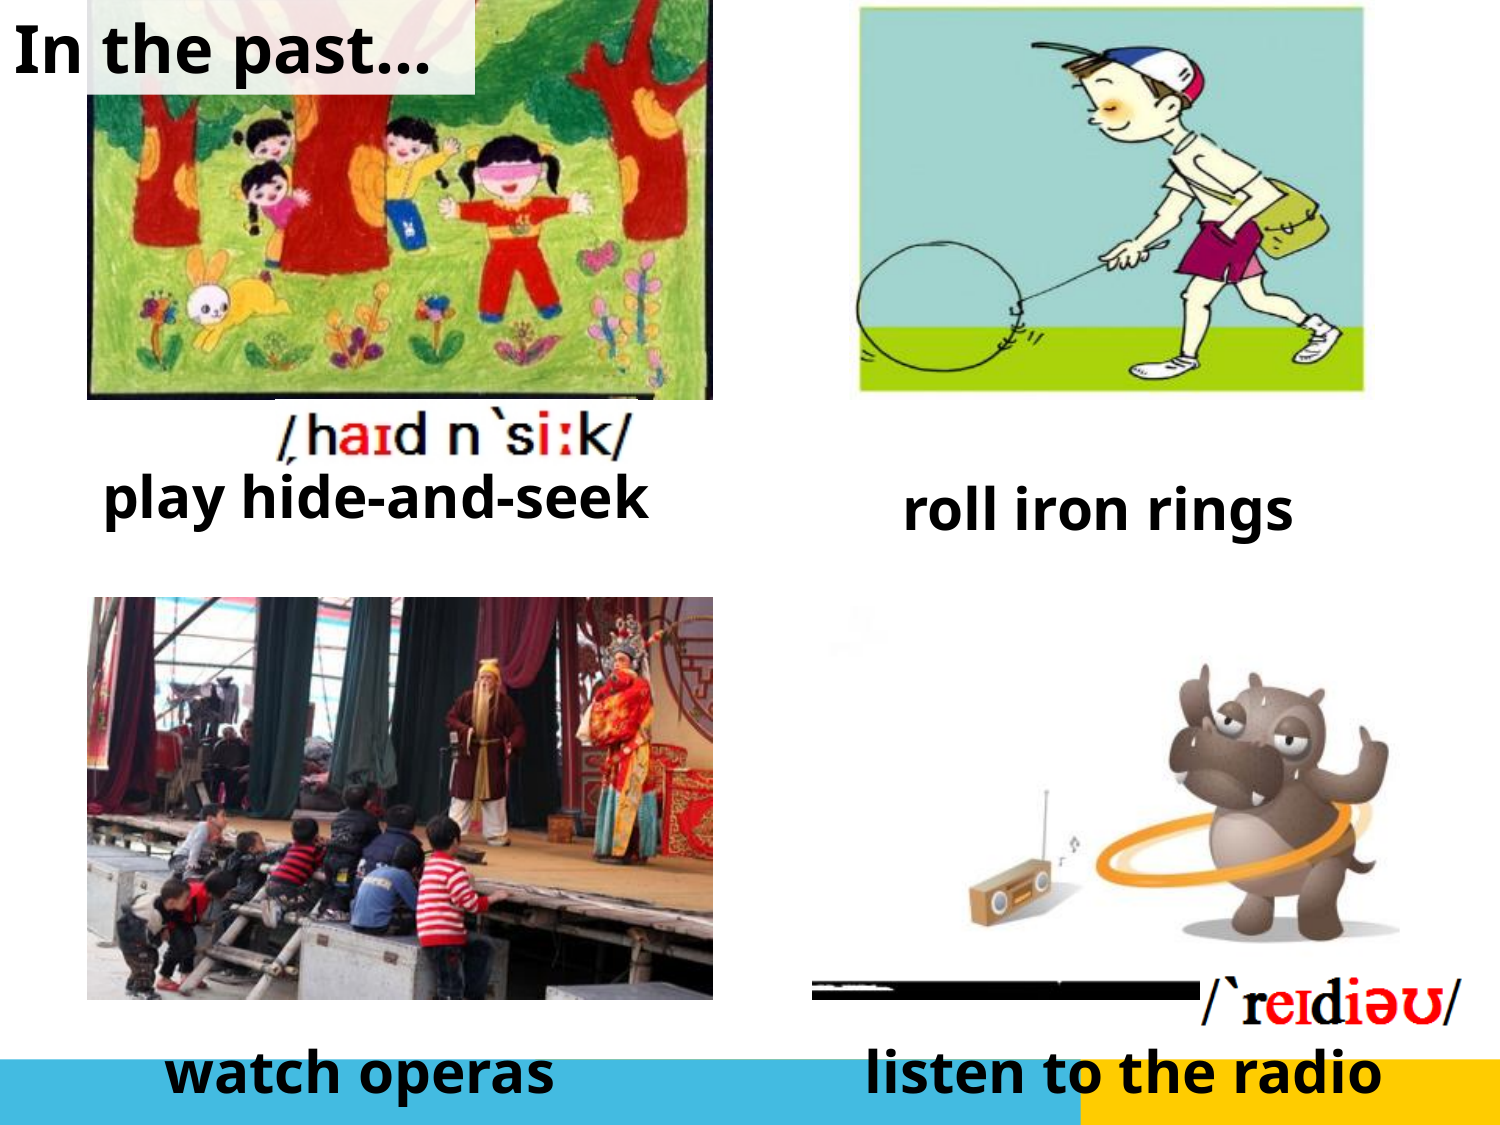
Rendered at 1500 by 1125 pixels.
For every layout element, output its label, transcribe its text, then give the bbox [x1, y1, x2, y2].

picture [87, 597, 713, 1001]
picture [849, 0, 1376, 401]
text_box play hide-and-seek [87, 452, 788, 538]
picture [812, 606, 1463, 1034]
text_box roll iron rings [887, 464, 1425, 550]
text_box listen to the radio [849, 1027, 1500, 1113]
picture [87, 0, 713, 472]
text_box In the past… [0, 0, 85, 95]
text_box watch operas [150, 1027, 849, 1113]
